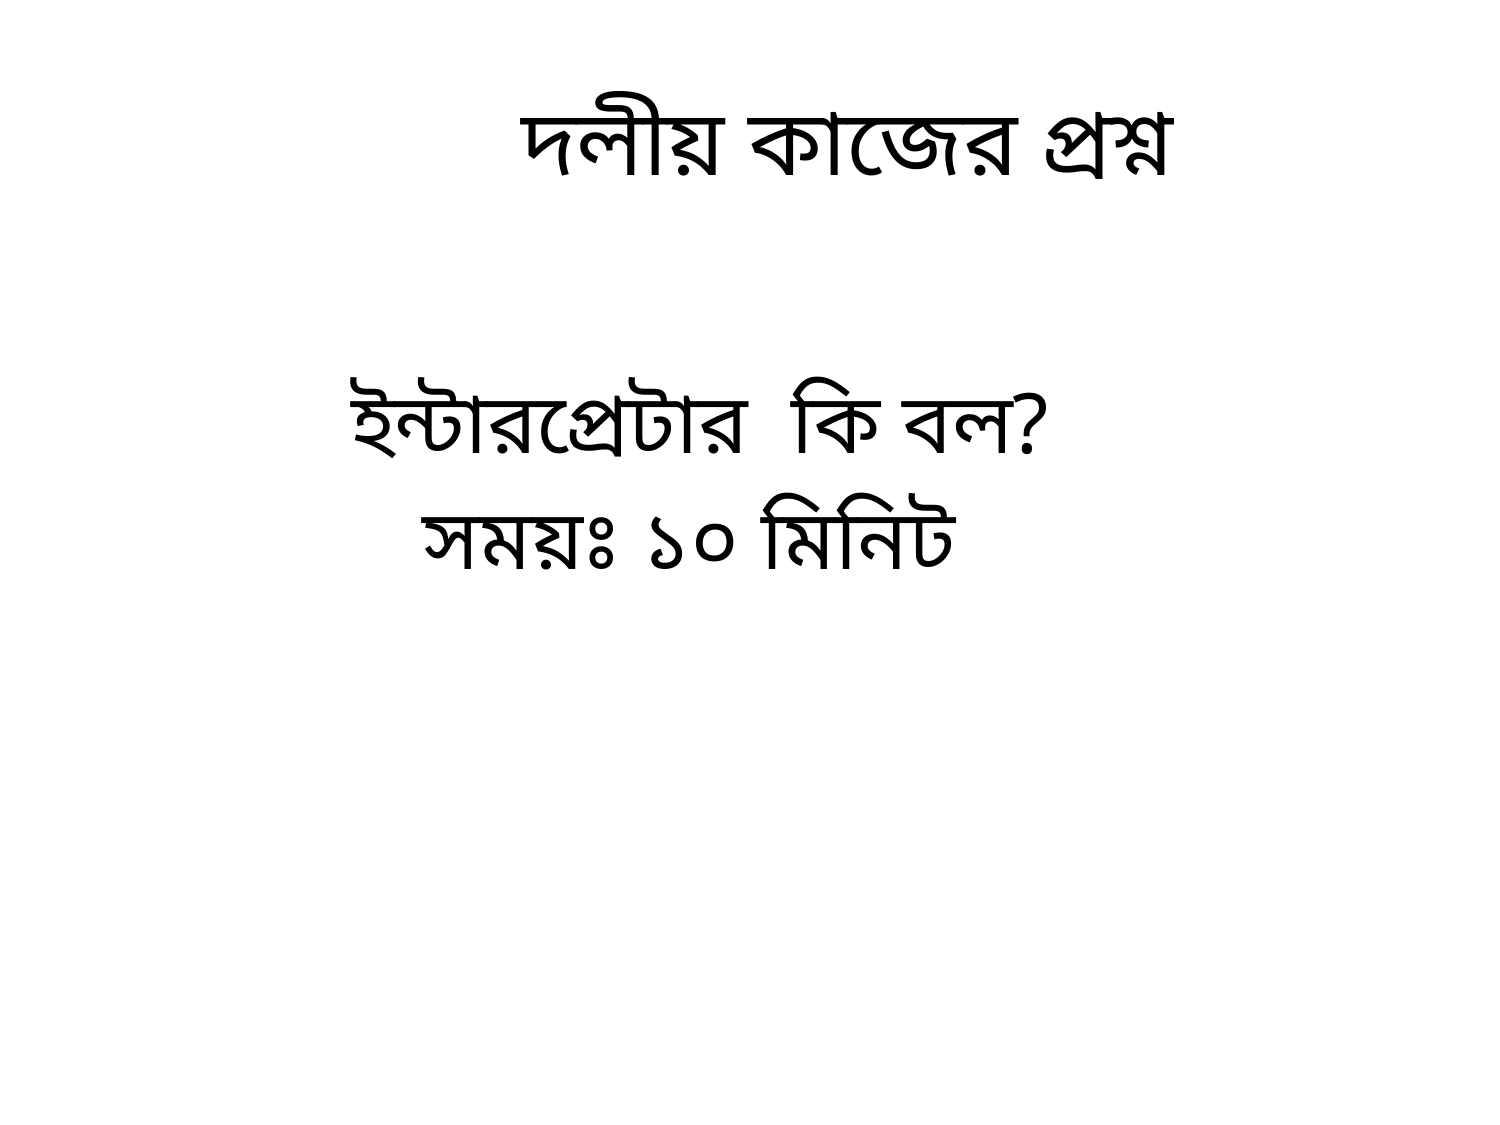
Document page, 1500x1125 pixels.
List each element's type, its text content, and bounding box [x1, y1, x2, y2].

list ইন্টারপ্রেটার কি বল? সময়ঃ ১০ মিনিট [125, 362, 1275, 650]
title দলীয় কাজের প্রশ্ন [375, 45, 1225, 233]
